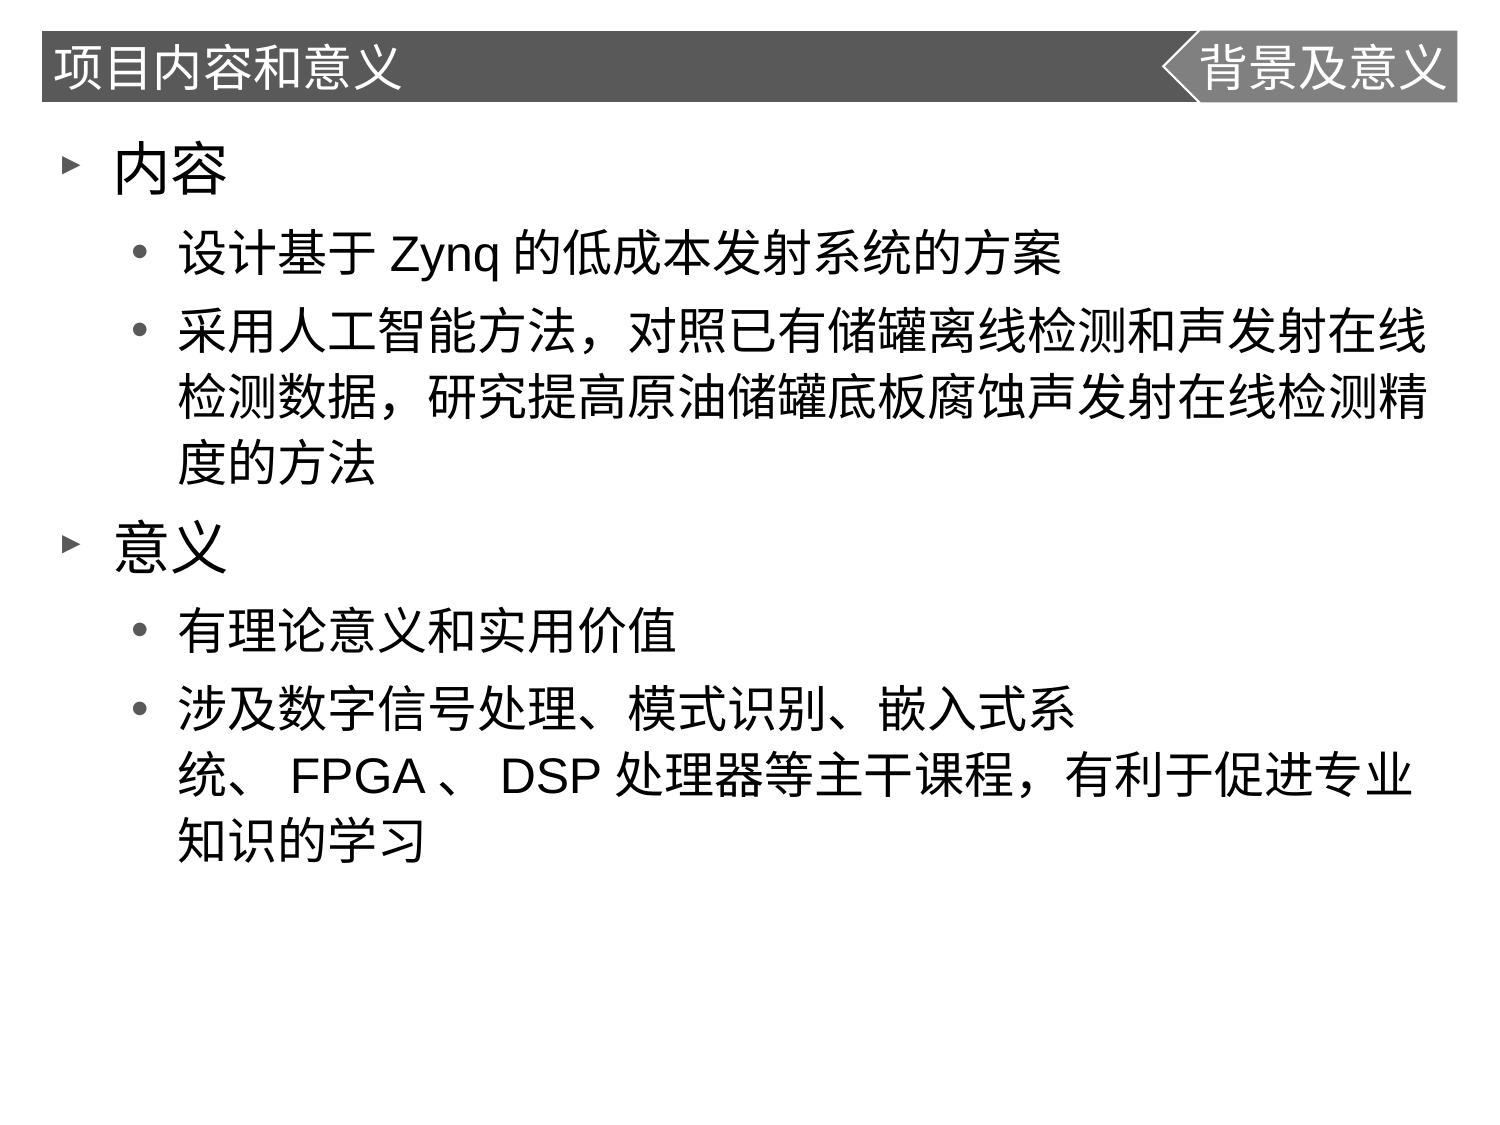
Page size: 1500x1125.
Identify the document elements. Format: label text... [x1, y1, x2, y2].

list 内容 设计基于Zynq的低成本发射系统的方案 采用人工智能方法，对照已有储罐离线检测和声发射在线检测数据，研究提高原油储罐底板腐蚀声发射在线检测精度的方法 意义 有理论意义和实用价值 涉及数字信号处理、模式识别、嵌入式系统、FPGA、DSP处理器等主干课程，有利于促进专业知识的学习 [41, 118, 1459, 1063]
list 项目内容和意义 [41, 29, 1163, 104]
list 背景及意义 [1163, 29, 1459, 104]
